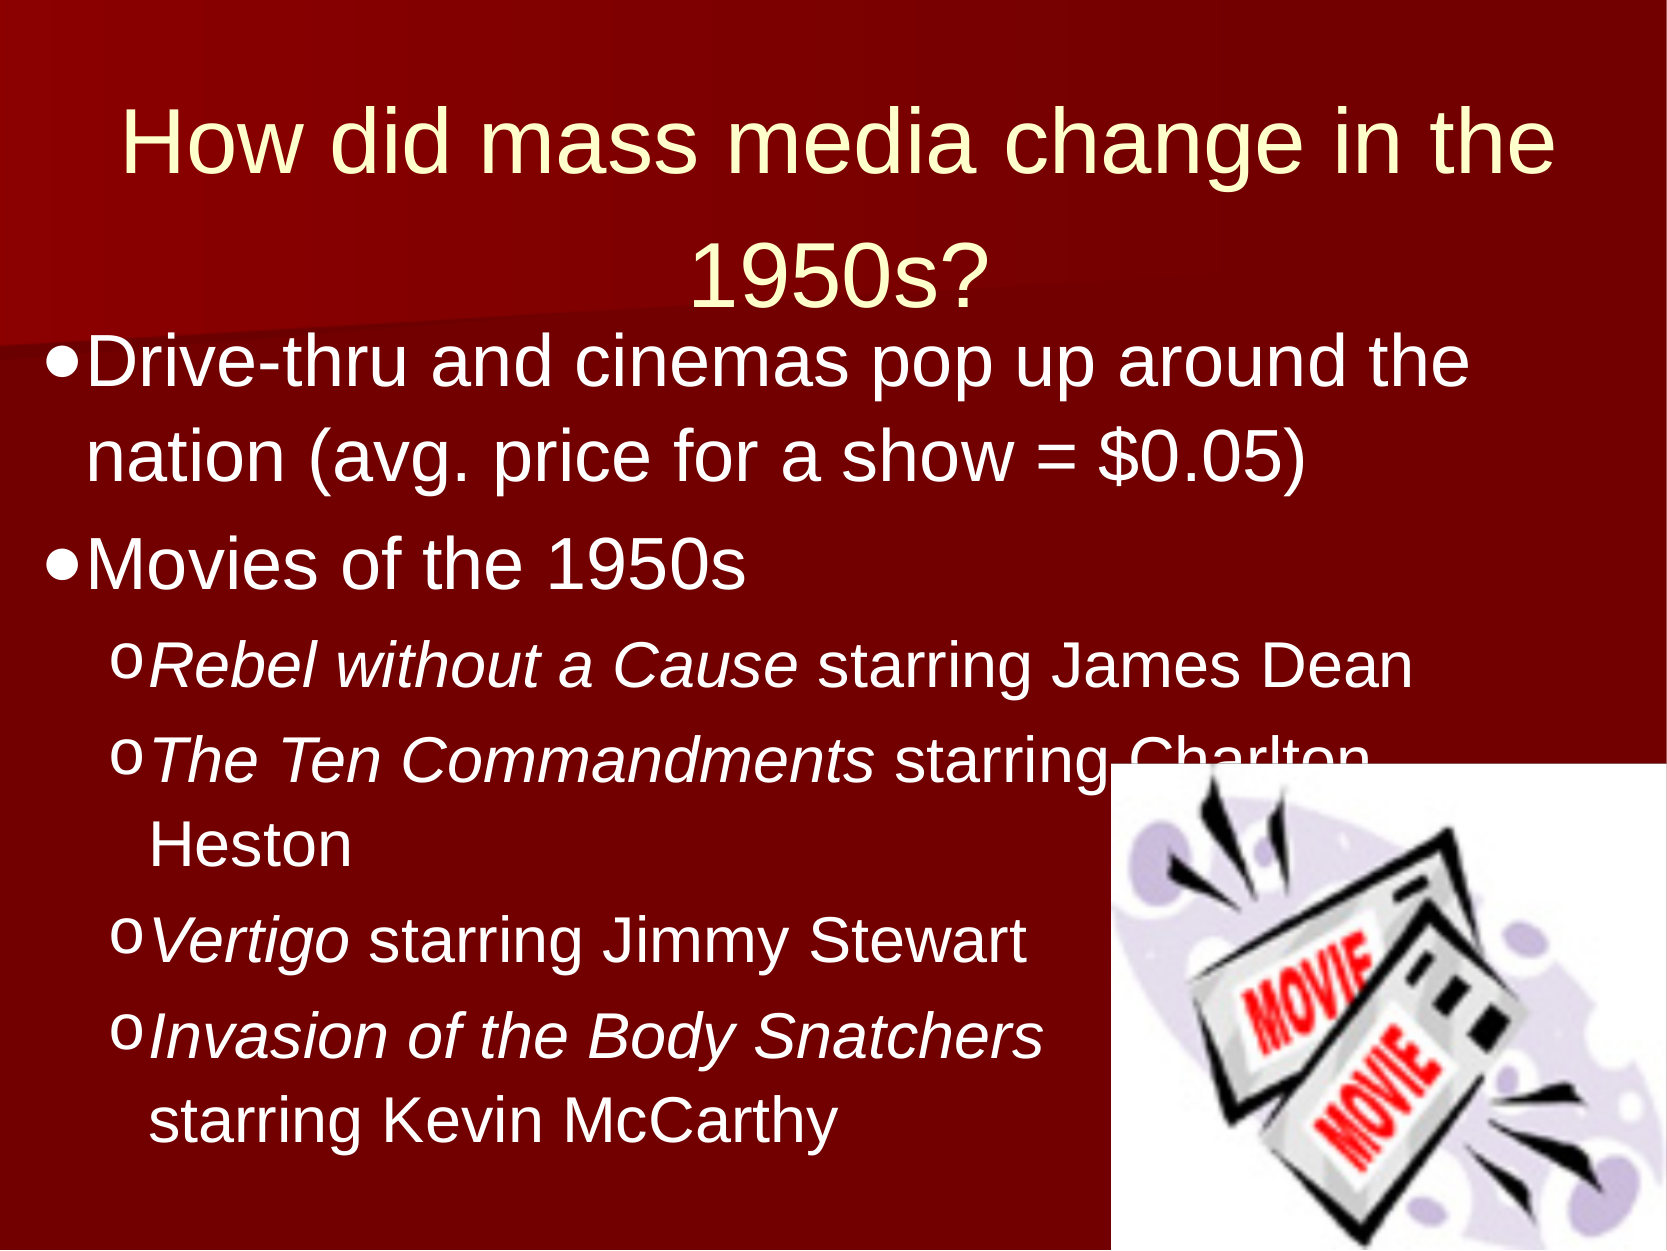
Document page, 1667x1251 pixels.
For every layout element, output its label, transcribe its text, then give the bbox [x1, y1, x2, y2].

list Drive-thru and cinemas pop up around the nation (avg. price for a show = $0.05) Movies of the 1950s Rebel without a Cause starring James Dean The Ten Commandments starring Charlton Heston Vertigo starring Jimmy Stewart Invasion of the Body Snatchers starring Kevin McCarthy [16, 300, 1496, 1116]
picture [0, 0, 1667, 1250]
title How did mass media change in the 1950s? [100, 58, 1579, 327]
